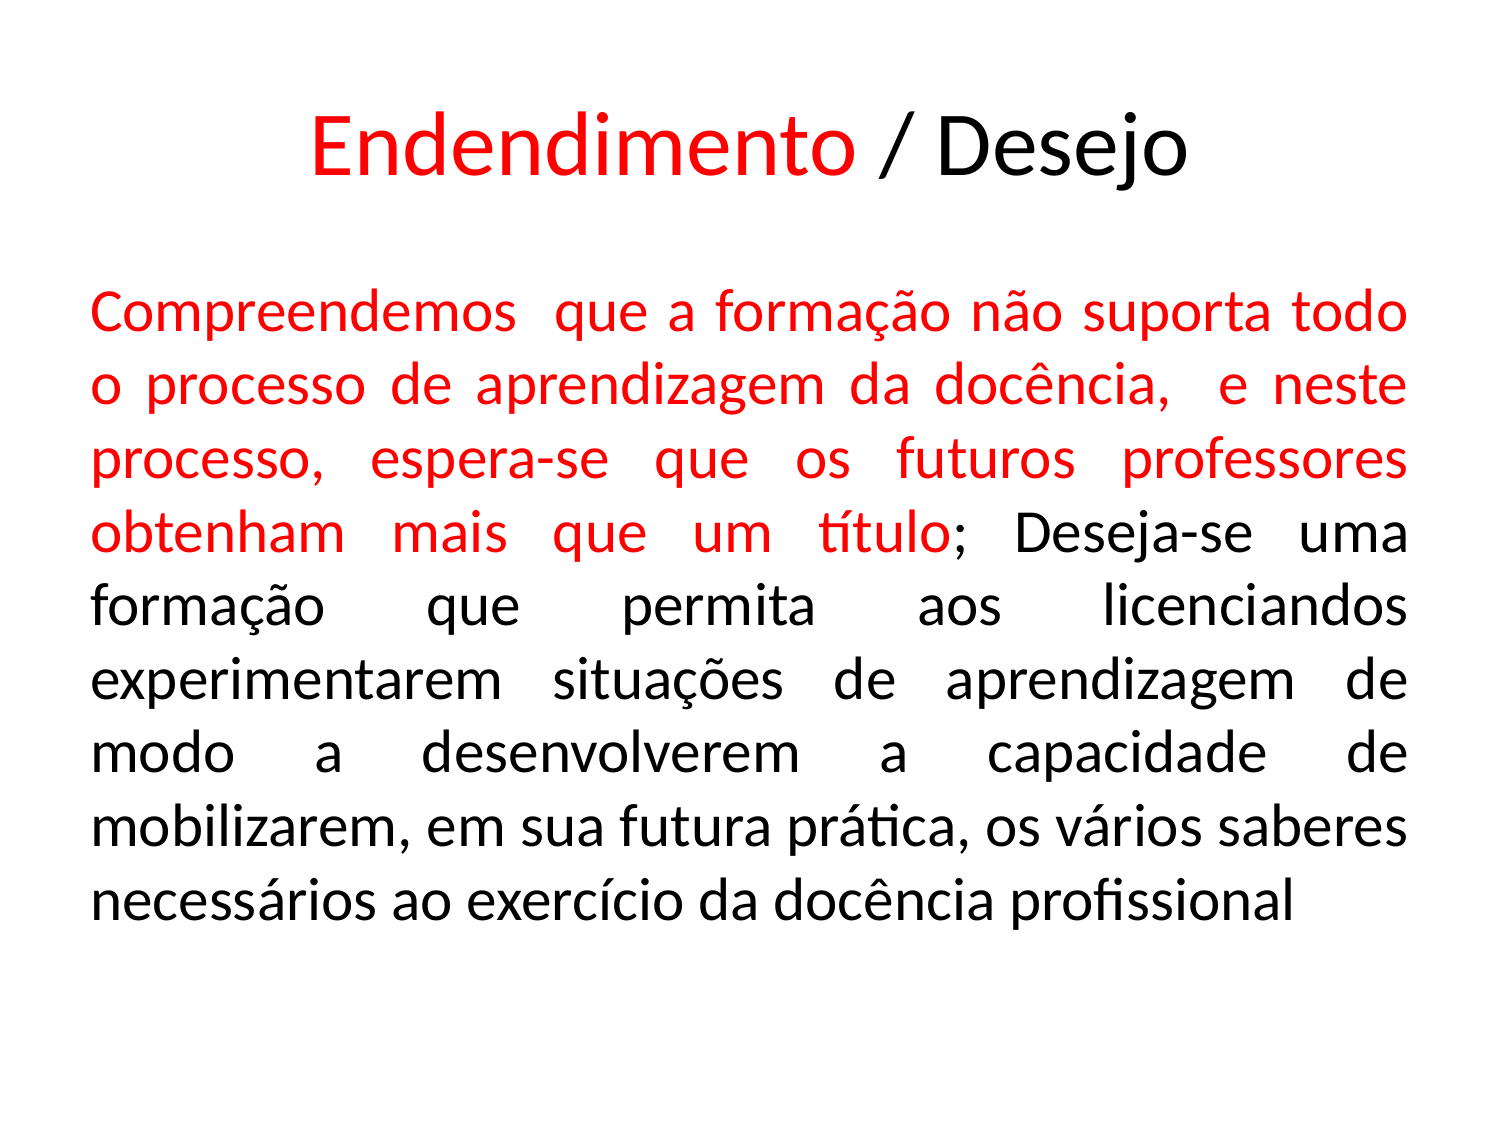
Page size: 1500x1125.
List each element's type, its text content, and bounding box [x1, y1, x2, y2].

list Compreendemos que a formação não suporta todo o processo de aprendizagem da docência, e neste processo, espera-se que os futuros professores obtenham mais que um título; Deseja-se uma formação que permita aos licenciandos experimentarem situações de aprendizagem de modo a desenvolverem a capacidade de mobilizarem, em sua futura prática, os vários saberes necessários ao exercício da docência profissional [75, 262, 1425, 1005]
title Endendimento / Desejo [75, 45, 1425, 233]
